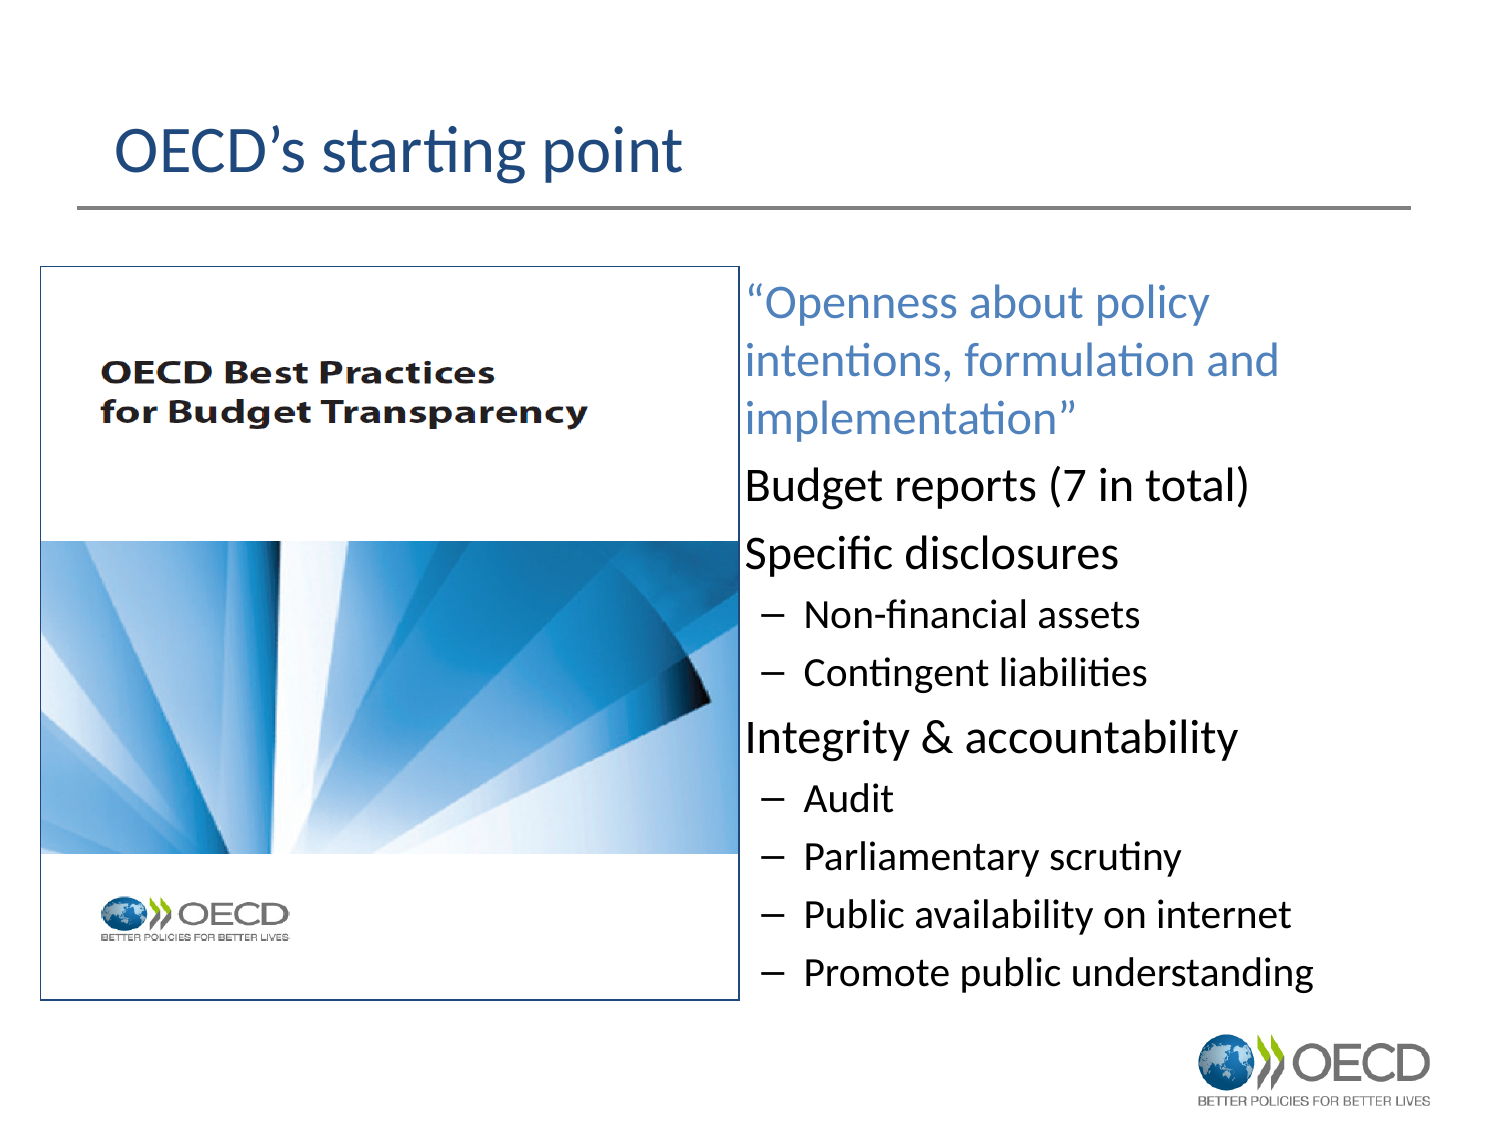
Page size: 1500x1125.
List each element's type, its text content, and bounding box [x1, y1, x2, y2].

picture [41, 266, 739, 1000]
text_box OECD’s starting point [99, 70, 964, 222]
list “Openness about policy intentions, formulation and implementation” Budget reports (7 in total) Specific disclosures Non-financial assets Contingent liabilities Integrity & accountability Audit Parliamentary scrutiny Public availability on internet Promote public understanding [679, 262, 1425, 1005]
picture [1198, 1034, 1430, 1106]
